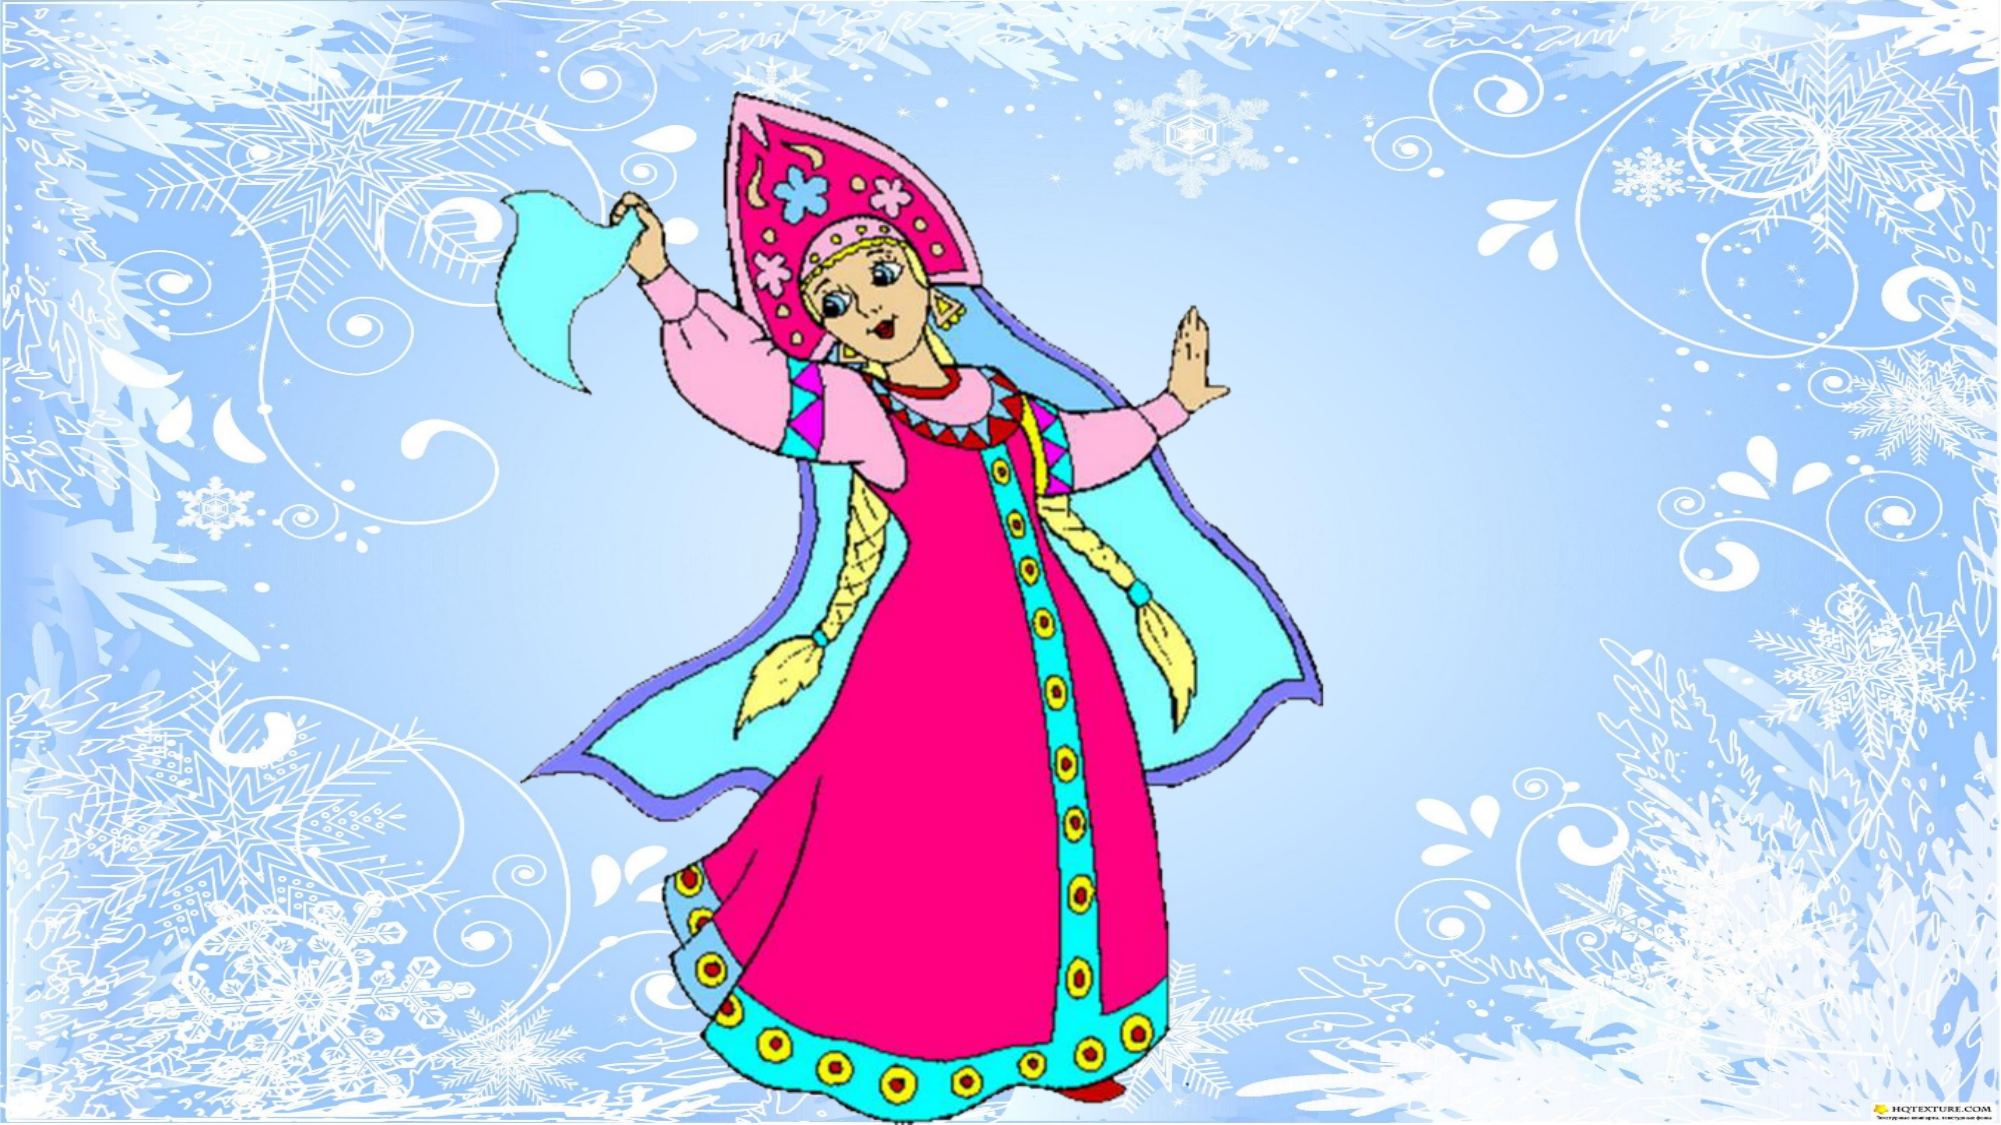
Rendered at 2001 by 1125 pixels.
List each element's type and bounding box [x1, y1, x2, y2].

picture [493, 91, 1325, 1125]
list [0, 0, 2000, 1125]
